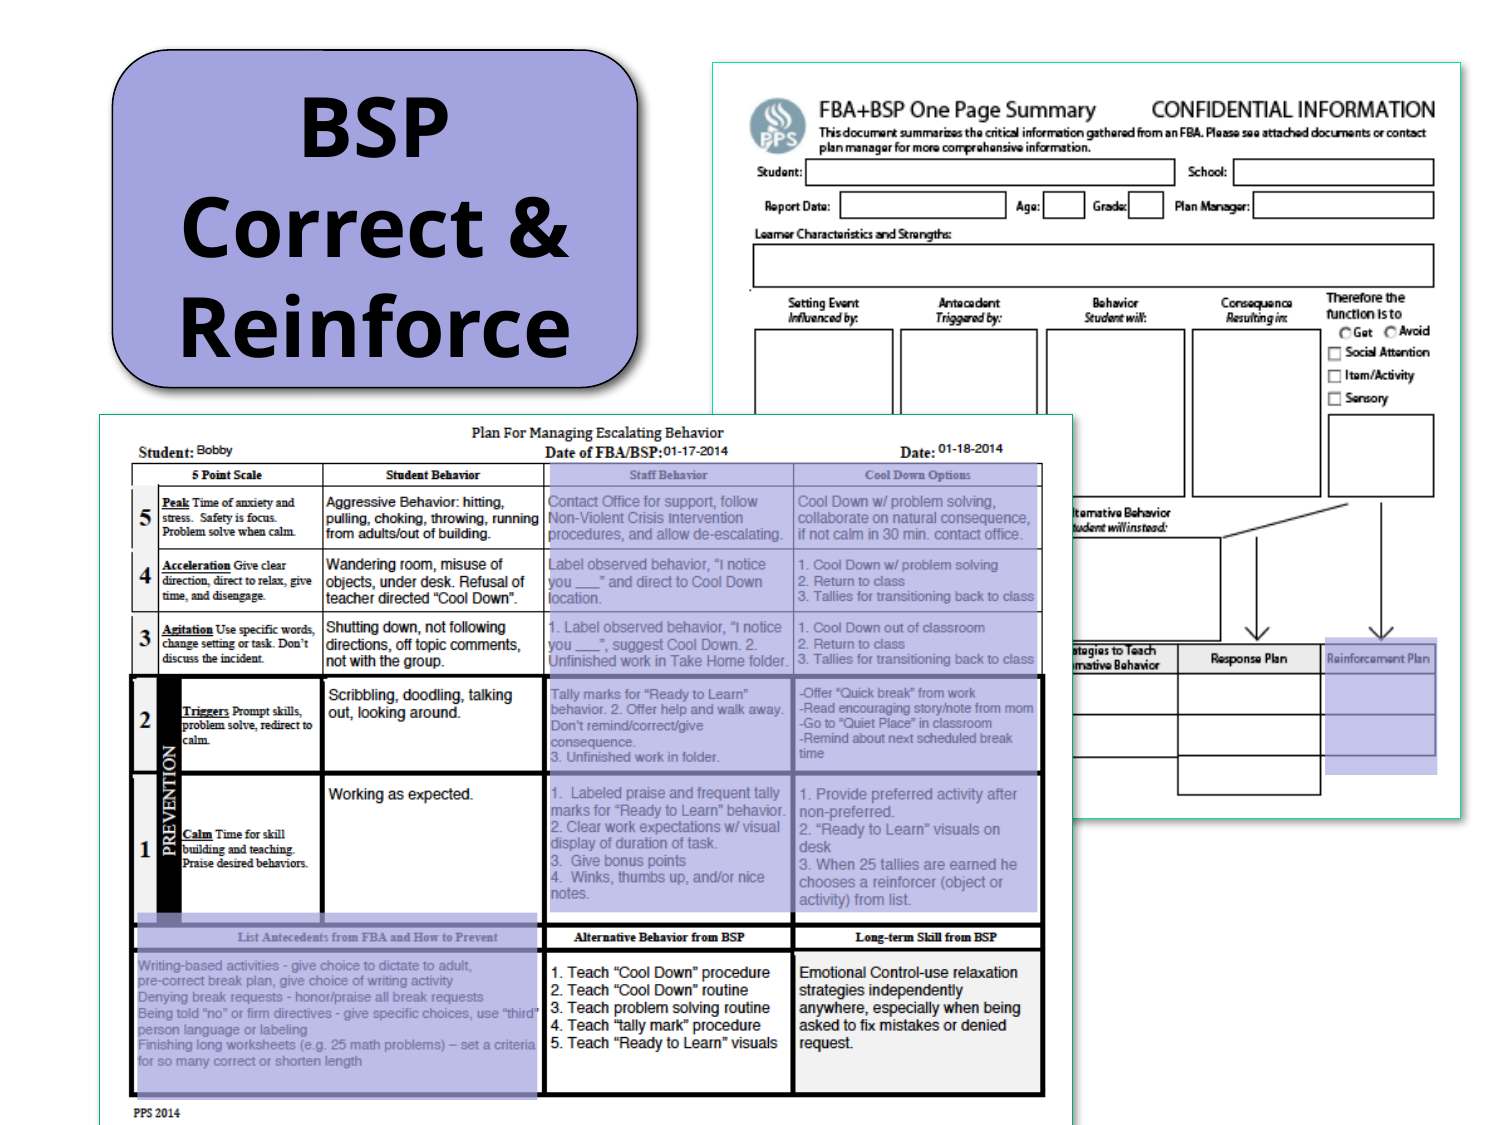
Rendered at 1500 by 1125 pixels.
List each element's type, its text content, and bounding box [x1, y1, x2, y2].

picture [99, 62, 1461, 1125]
text_box BSP Correct & Reinforce [112, 49, 638, 388]
